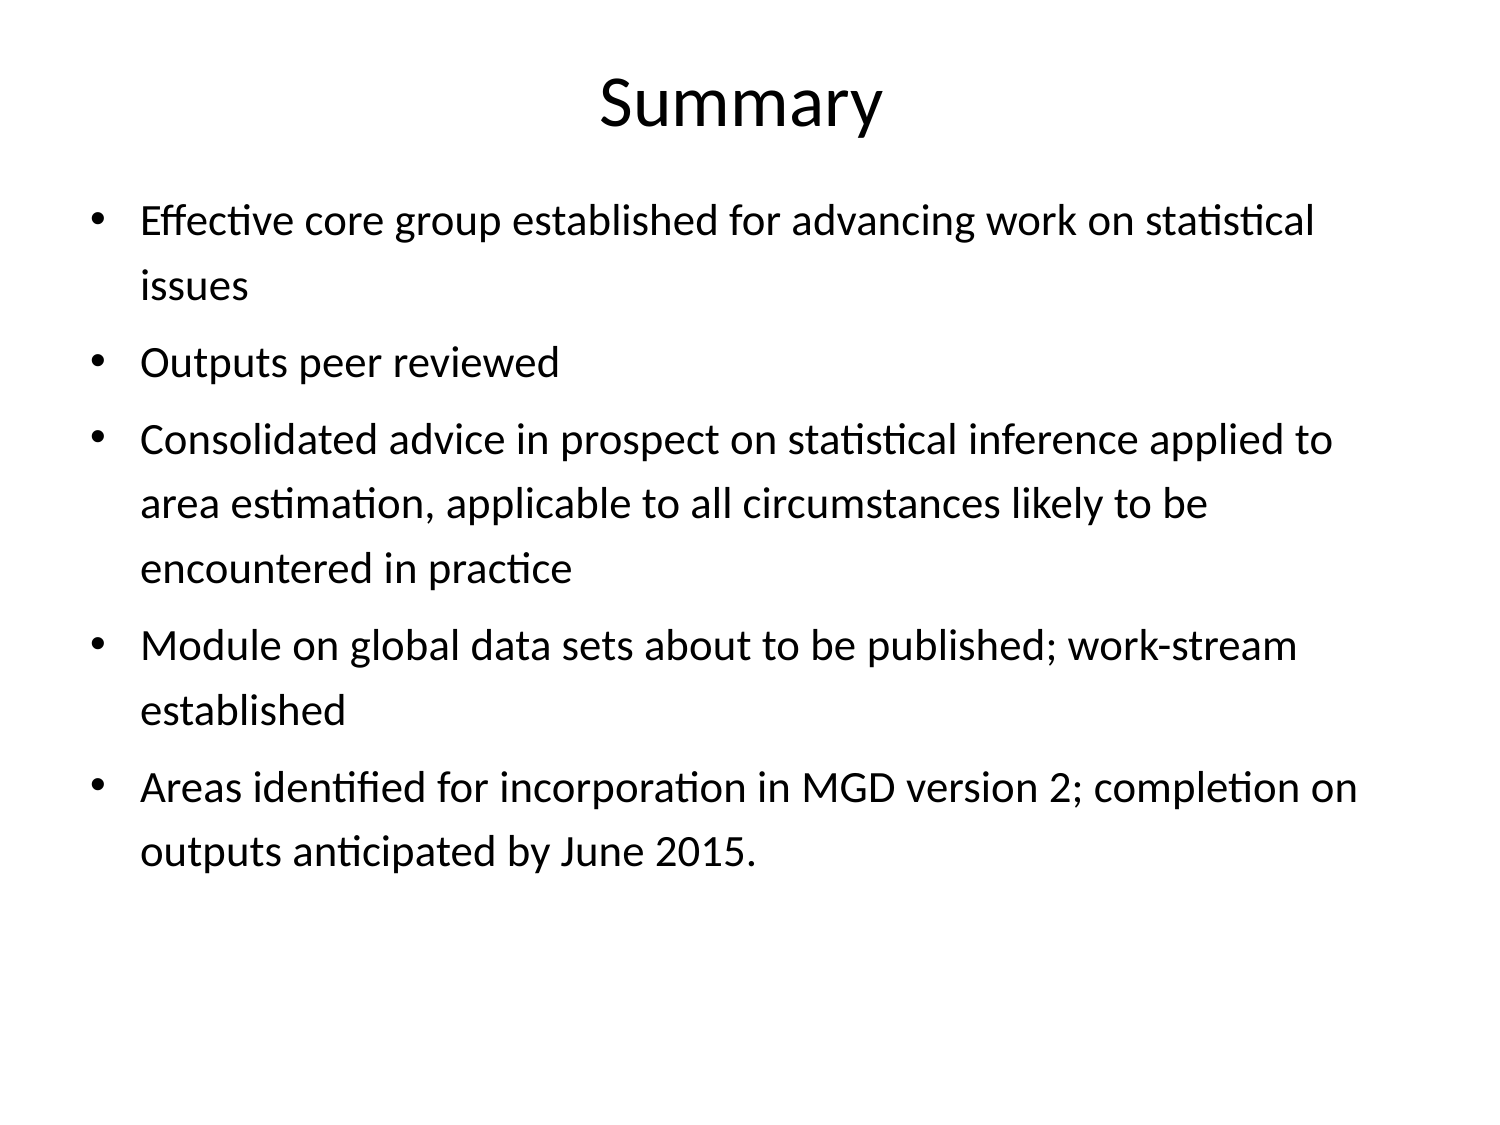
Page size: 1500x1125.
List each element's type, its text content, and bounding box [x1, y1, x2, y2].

list Effective core group established for advancing work on statistical issues Outputs peer reviewed Consolidated advice in prospect on statistical inference applied to area estimation, applicable to all circumstances likely to be encountered in practice Module on global data sets about to be published; work-stream established Areas identified for incorporation in MGD version 2; completion on outputs anticipated by June 2015. [75, 172, 1425, 1005]
title Summary [75, 45, 1425, 149]
